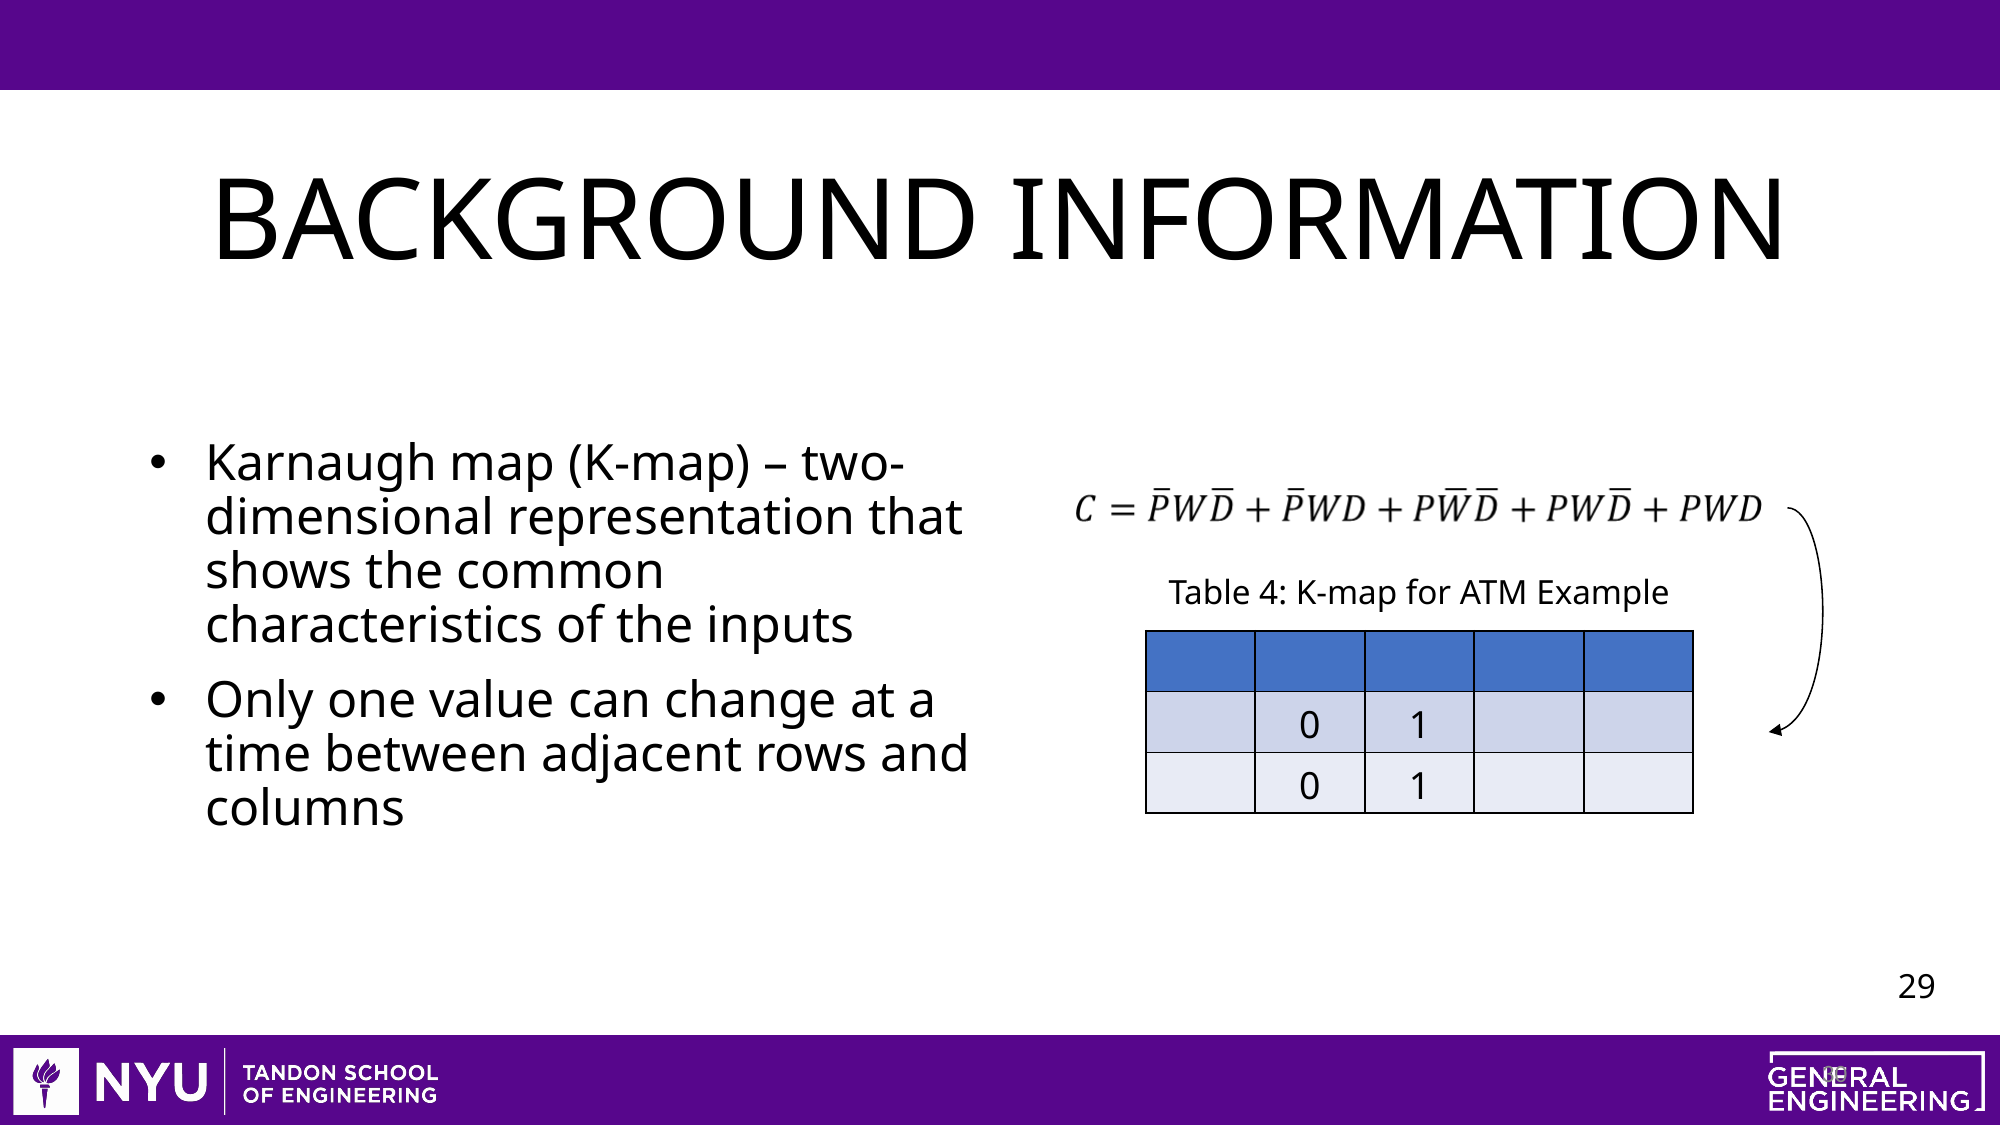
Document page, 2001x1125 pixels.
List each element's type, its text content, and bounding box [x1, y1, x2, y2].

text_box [1768, 507, 1788, 733]
picture [13, 1048, 439, 1115]
text_box [0, 1035, 2000, 1125]
subtitle Karnaugh map (K-map) – two-dimensional representation that shows the common characteristics of the inputs Only one value can change at a time between adjacent rows and columns [134, 315, 1028, 959]
text_box Table 4: K-map for ATM Example [1095, 563, 1744, 619]
picture [1768, 1051, 1985, 1111]
title BACKGROUND INFORMATION [92, 132, 1908, 292]
text_box [0, 0, 2000, 90]
text_box 29 [1802, 958, 1951, 1014]
slide_number 30 [1412, 1042, 1863, 1103]
text_box [1051, 477, 1788, 539]
